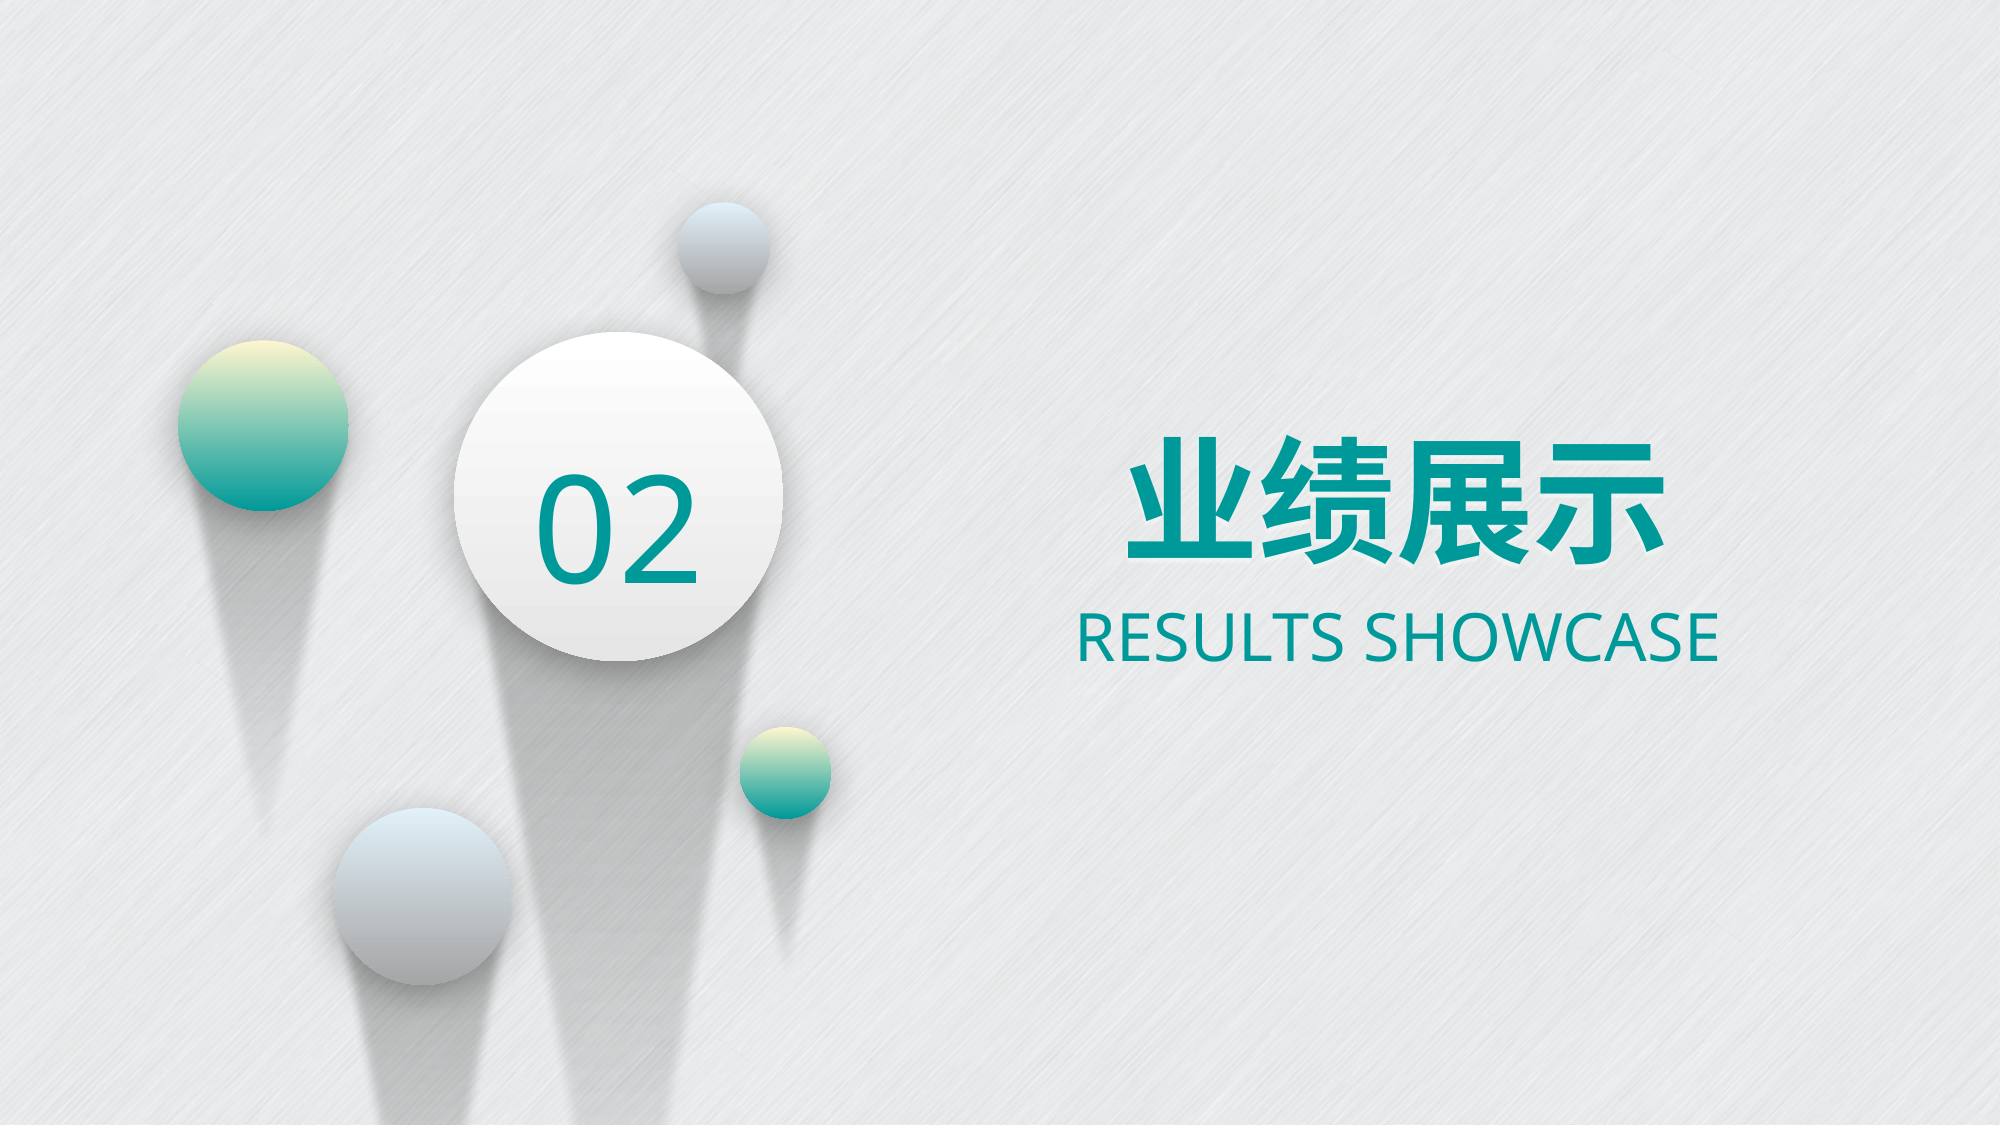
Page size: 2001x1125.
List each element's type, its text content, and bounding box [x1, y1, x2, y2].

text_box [0, 0, 2000, 1125]
text_box 业绩展示 [1106, 407, 1687, 587]
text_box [169, 340, 359, 890]
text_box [735, 726, 837, 1023]
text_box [673, 202, 775, 331]
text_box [325, 807, 521, 1125]
text_box RESULTS SHOWCASE [1060, 587, 1754, 683]
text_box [452, 331, 786, 1125]
